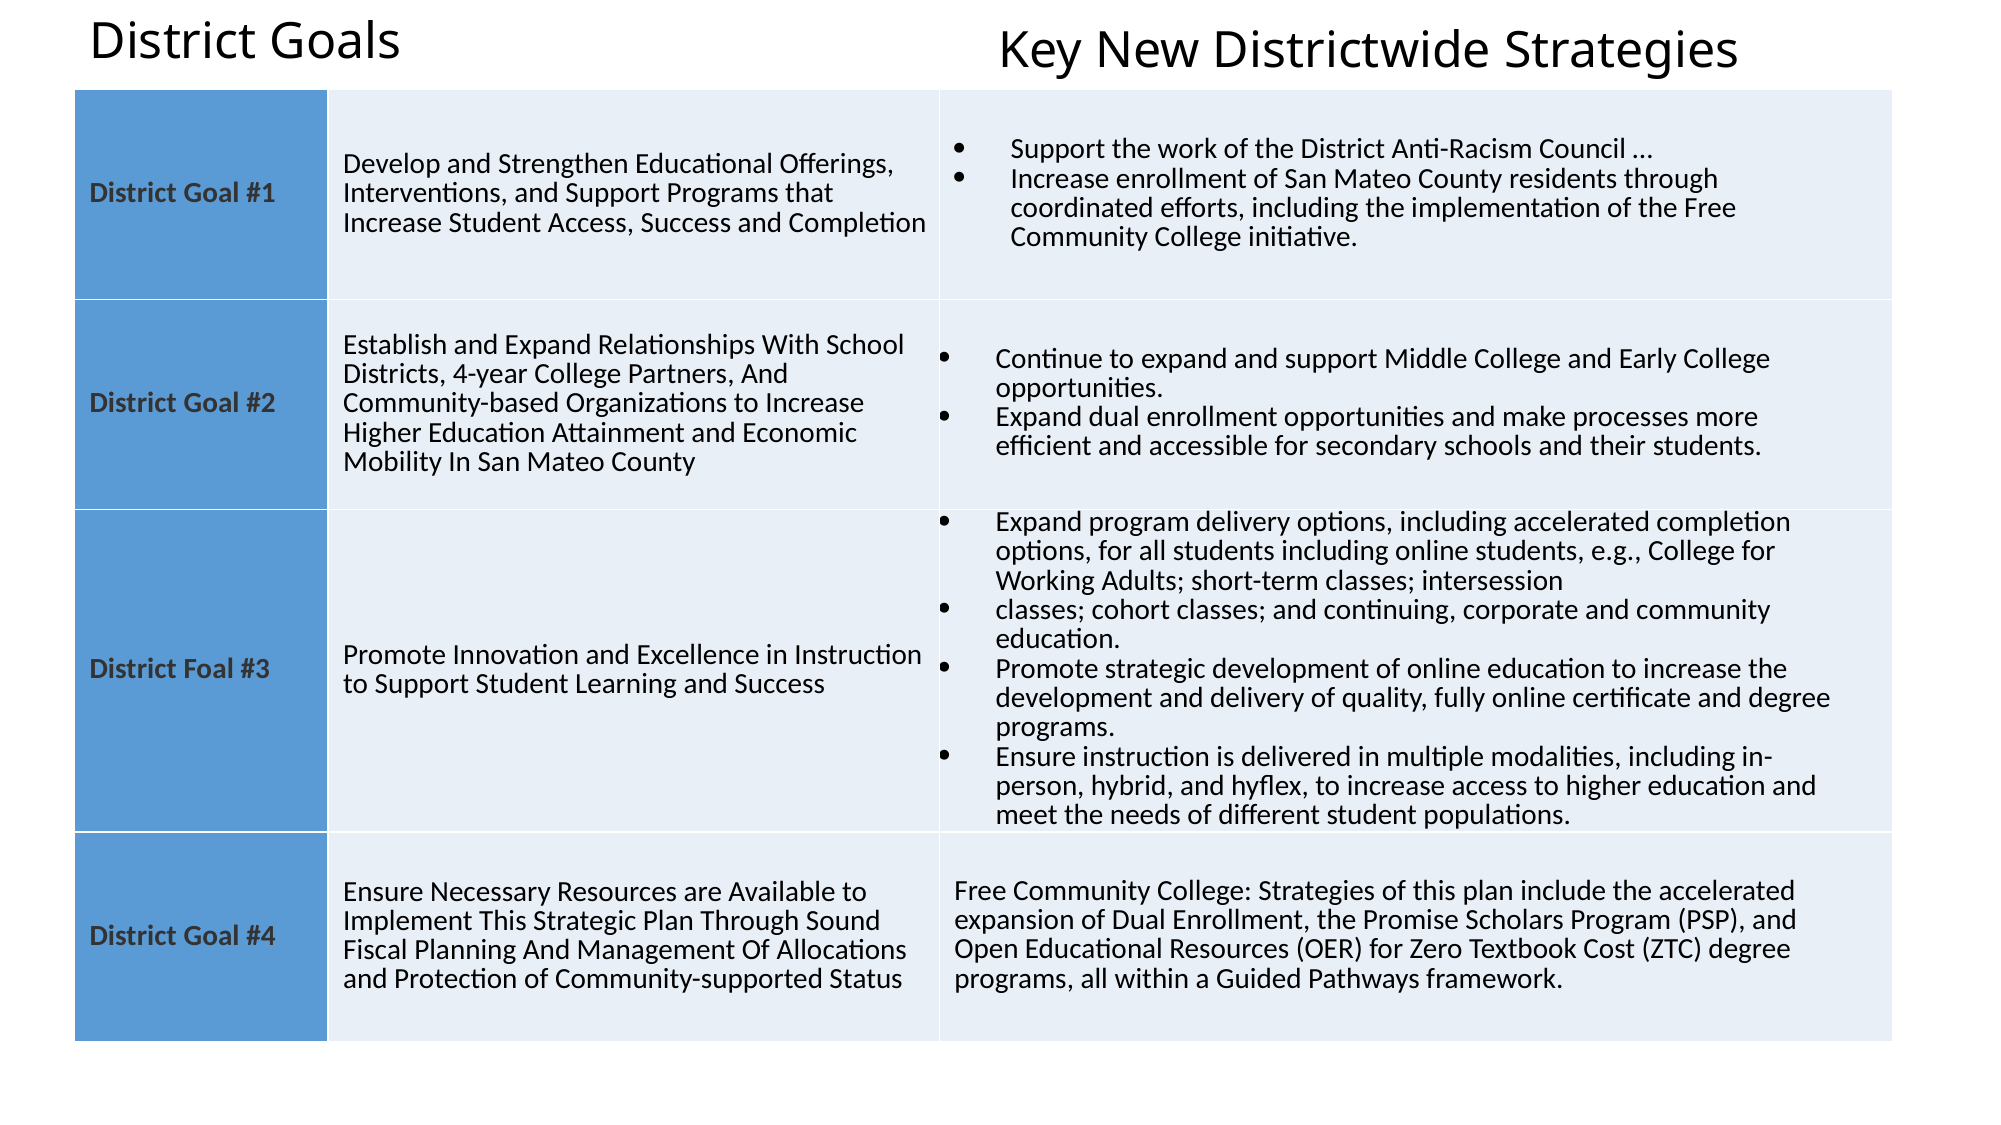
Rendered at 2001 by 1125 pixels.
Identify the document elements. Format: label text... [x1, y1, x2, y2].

table_cell District Goal #2 [75, 300, 327, 509]
table_cell Expand program delivery options, including accelerated completion options, for all students including online students, e.g., College for Working Adults; short-term classes; intersession classes; cohort classes; and continuing, corporate and community education. Promote strategic development of online education to increase the development and delivery of quality, fully online certificate and degree programs. Ensure instruction is delivered in multiple modalities, including in-person, hybrid, and hyflex, to increase access to higher education and meet the needs of different student populations. [940, 510, 1892, 831]
table_cell Promote Innovation and Excellence in Instruction to Support Student Learning and Success [329, 510, 939, 831]
table_cell District Goal #4 [75, 833, 327, 1041]
table_cell Ensure Necessary Resources are Available to Implement This Strategic Plan Through Sound Fiscal Planning And Management Of Allocations and Protection of Community-supported Status [329, 833, 939, 1041]
table_cell District Foal #3 [75, 510, 327, 831]
table_cell Establish and Expand Relationships With School Districts, 4-year College Partners, And Community-based Organizations to Increase Higher Education Attainment and Economic Mobility In San Mateo County [329, 300, 939, 509]
table_cell Continue to expand and support Middle College and Early College opportunities. Expand dual enrollment opportunities and make processes more efficient and accessible for secondary schools and their students. [940, 300, 1892, 509]
table_header Develop and Strengthen Educational Offerings, Interventions, and Support Programs that Increase Student Access, Success and Completion [329, 90, 939, 299]
table_header Support the work of the District Anti-Racism Council … Increase enrollment of San Mateo County residents through coordinated efforts, including the implementation of the Free Community College initiative. [940, 90, 1892, 299]
table_header District Goal #1 [75, 90, 327, 299]
title District Goals [74, 0, 891, 89]
table_cell Free Community College: Strategies of this plan include the accelerated expansion of Dual Enrollment, the Promise Scholars Program (PSP), and Open Educational Resources (OER) for Zero Textbook Cost (ZTC) degree programs, all within a Guided Pathways framework. [940, 833, 1892, 1041]
text_box Key New Districtwide Strategies [983, 0, 1800, 130]
